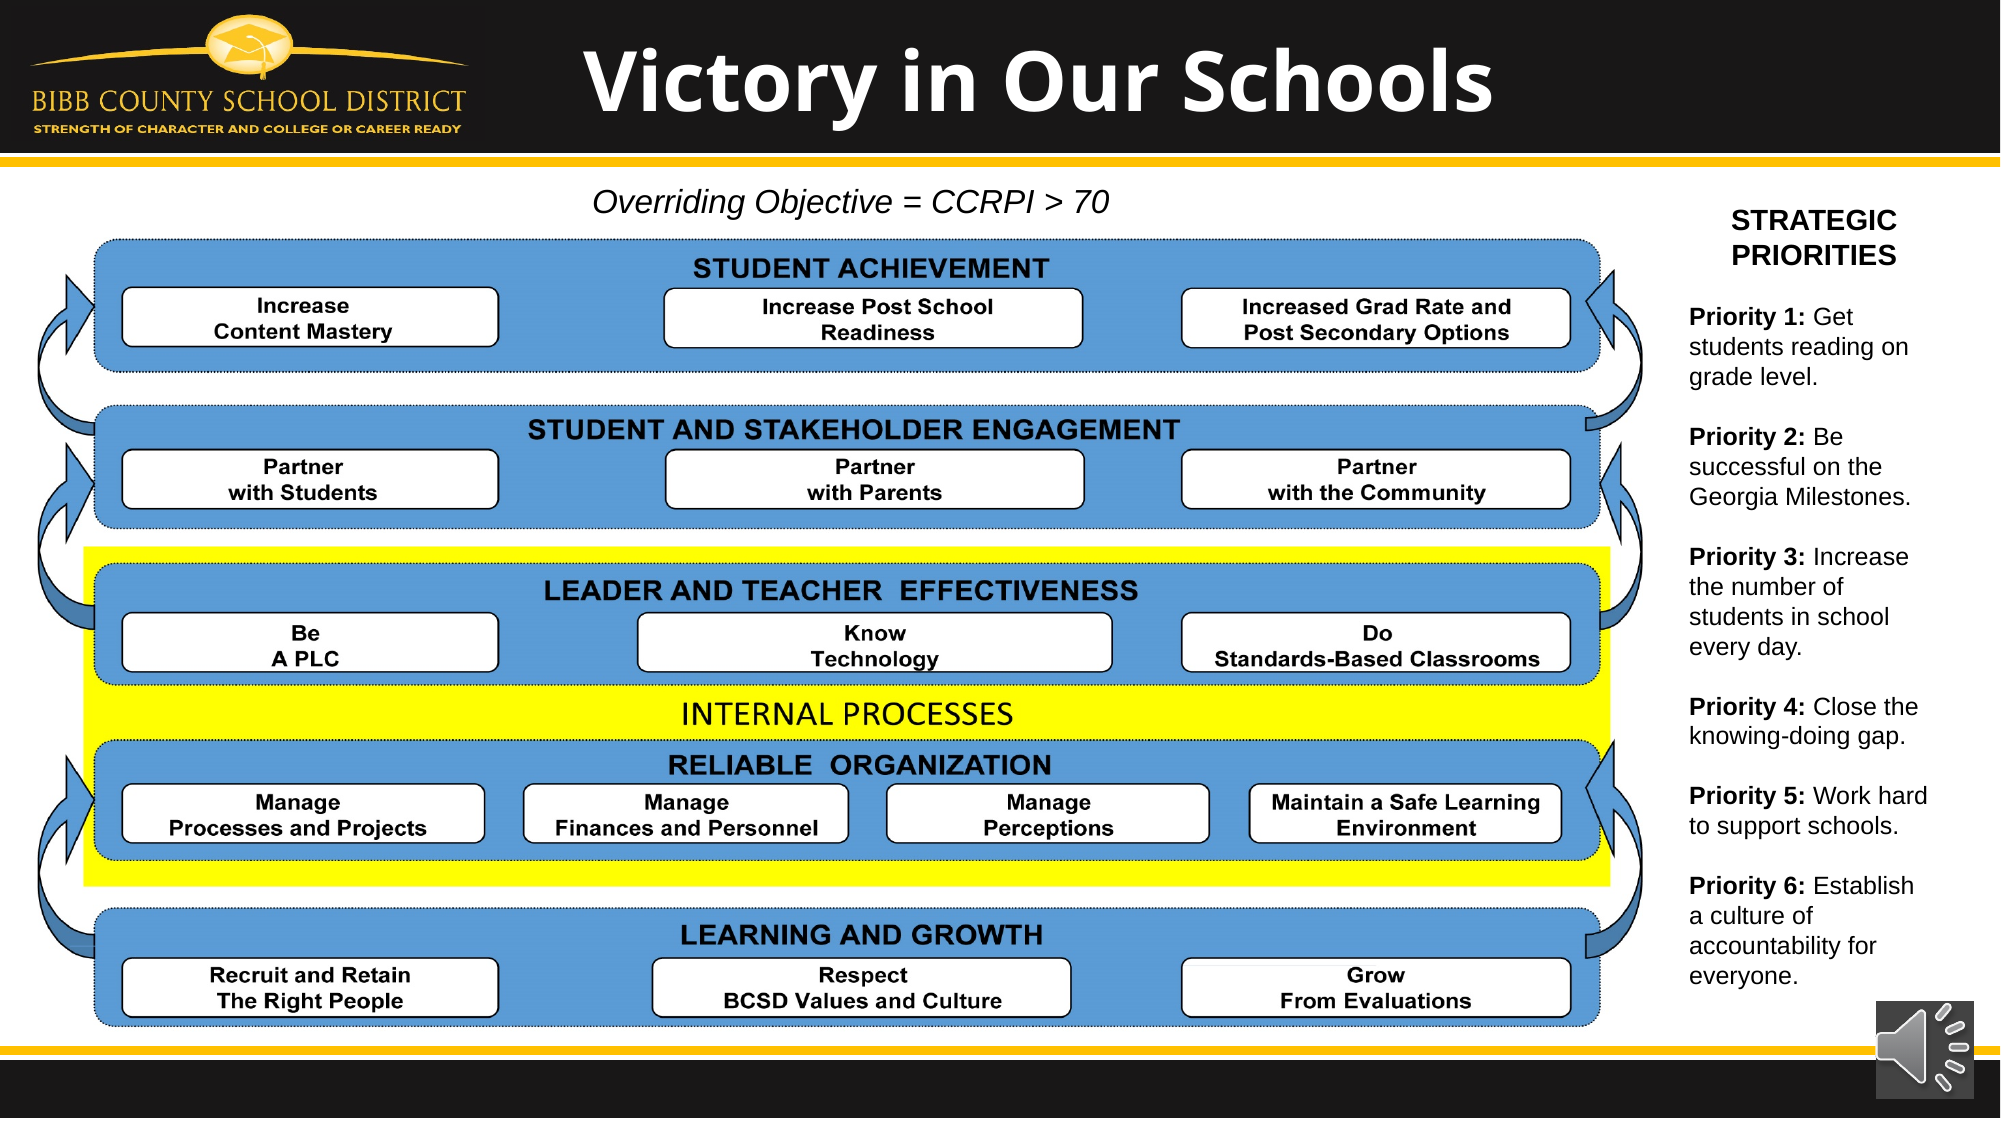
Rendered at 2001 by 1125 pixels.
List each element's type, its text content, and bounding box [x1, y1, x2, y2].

text_box Victory in Our Schools [124, 20, 1955, 123]
picture [27, 233, 1656, 1032]
text_box STRATEGIC PRIORITIES Priority 1: Get students reading on grade level. Priority 2: Be successful on the Georgia Milestones. Priority 3: Increase the number of students in school every day. Priority 4: Close the knowing-doing gap. Priority 5: Work hard to support schools. Priority 6: Establish a culture of accountability for everyone. [1674, 193, 1955, 997]
picture [11, 6, 485, 141]
text_box Overriding Objective = CCRPI > 70 [478, 173, 1225, 228]
picture [1874, 999, 1975, 1100]
